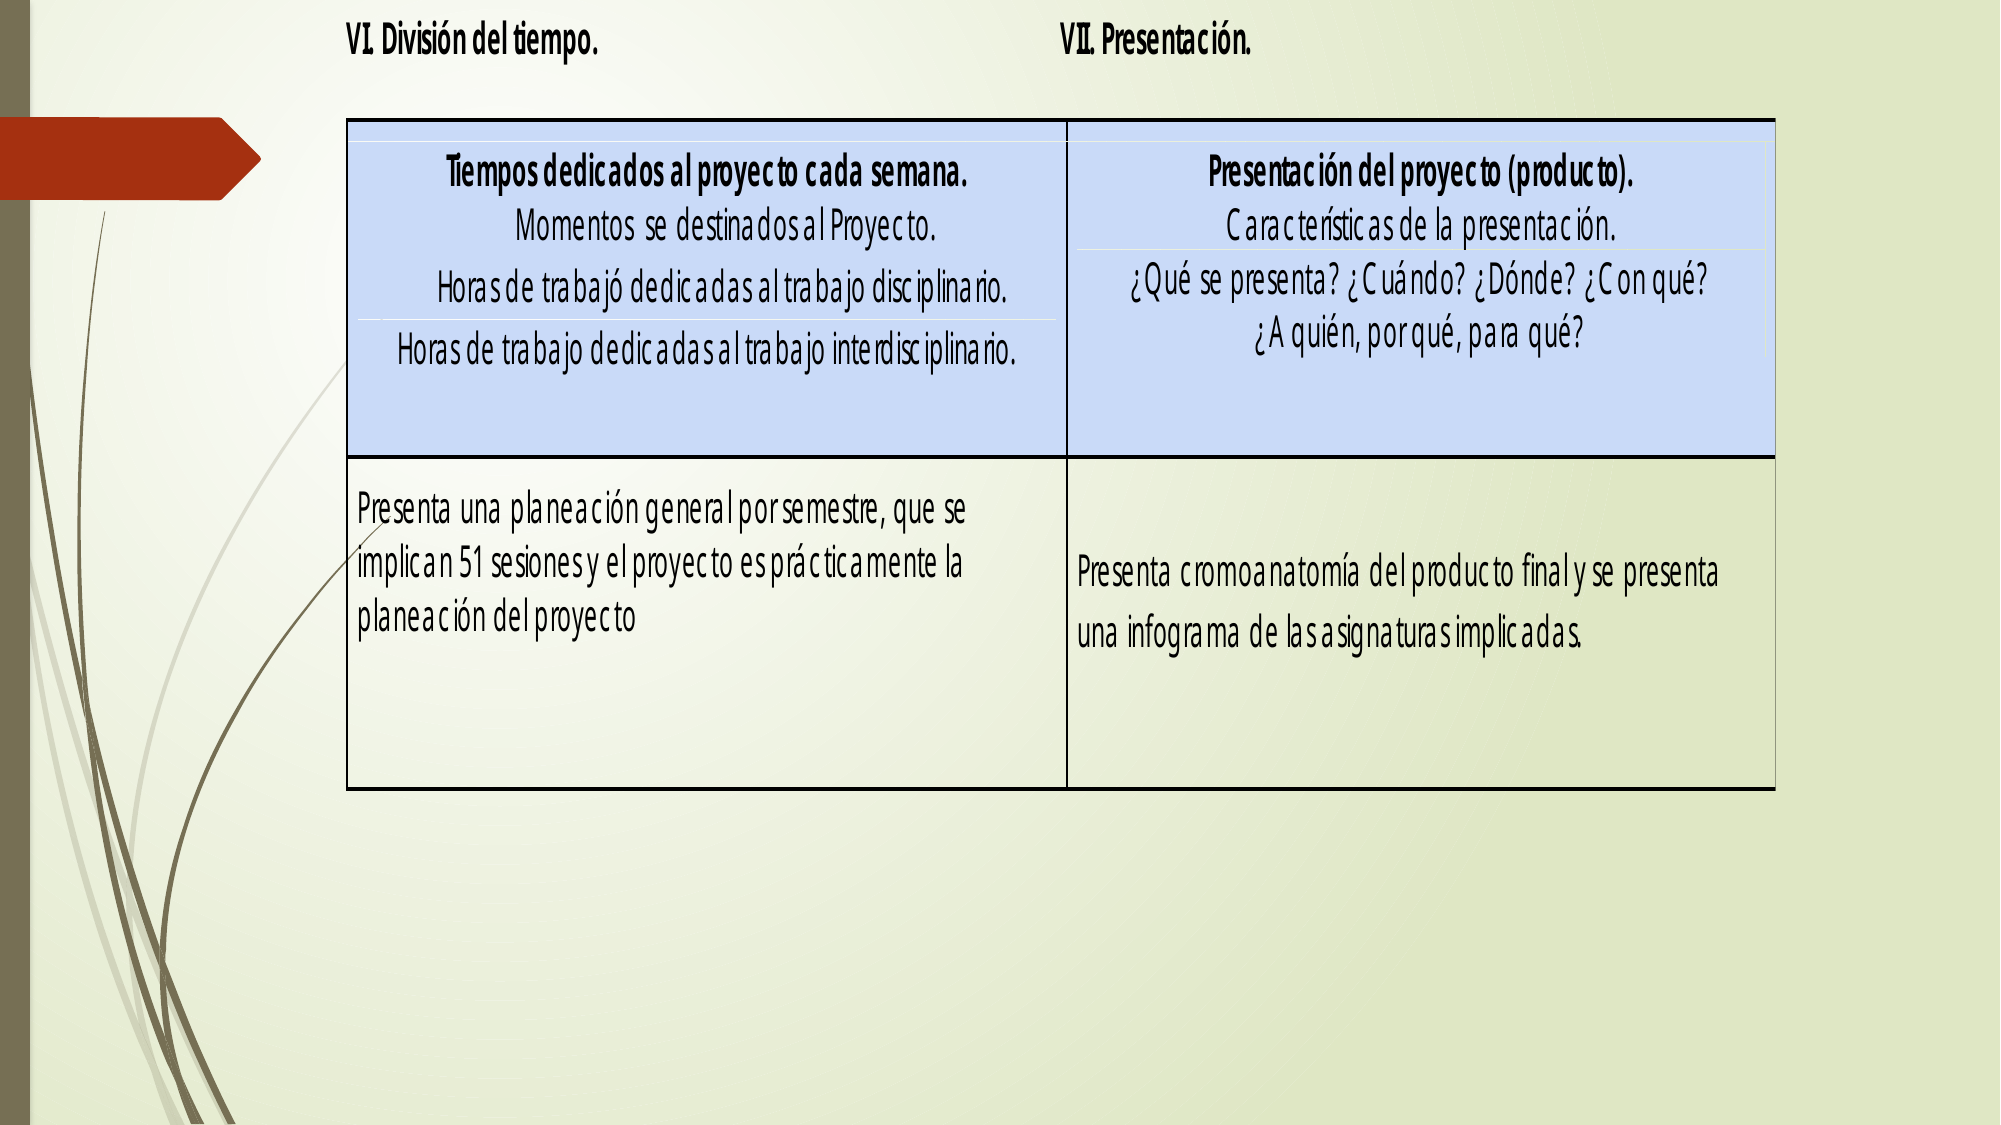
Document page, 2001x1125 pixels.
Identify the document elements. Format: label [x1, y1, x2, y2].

list [342, 9, 1776, 851]
